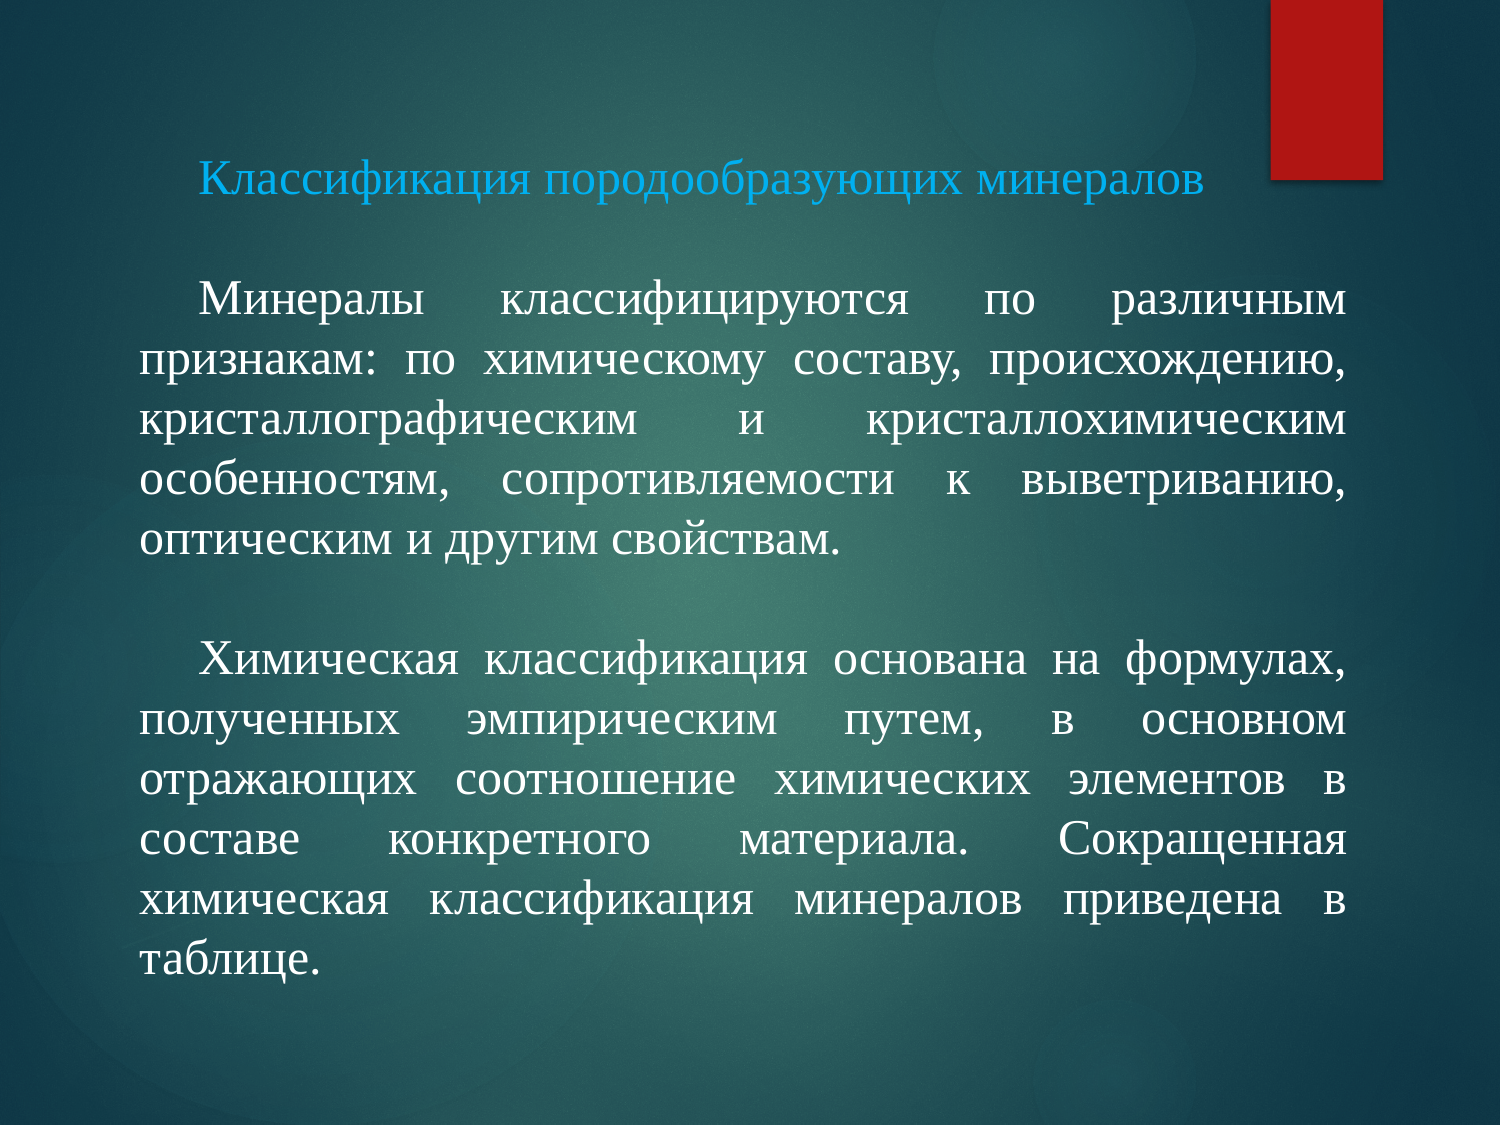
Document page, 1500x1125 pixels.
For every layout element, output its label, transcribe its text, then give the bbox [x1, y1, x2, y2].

text_box Классификация породообразующих минералов Минералы классифицируются по различным признакам: по химическому составу, происхождению, кристаллографическим и кристаллохимическим особенностям, сопротивляемости к выветриванию, оптическим и другим свойствам. Химическая классификация основана на формулах, полученных эмпирическим путем, в основном отражающих соотношение химических элементов в составе конкретного материала. Сокращенная химическая классификация минералов приведена в таблице. [125, 137, 1363, 993]
